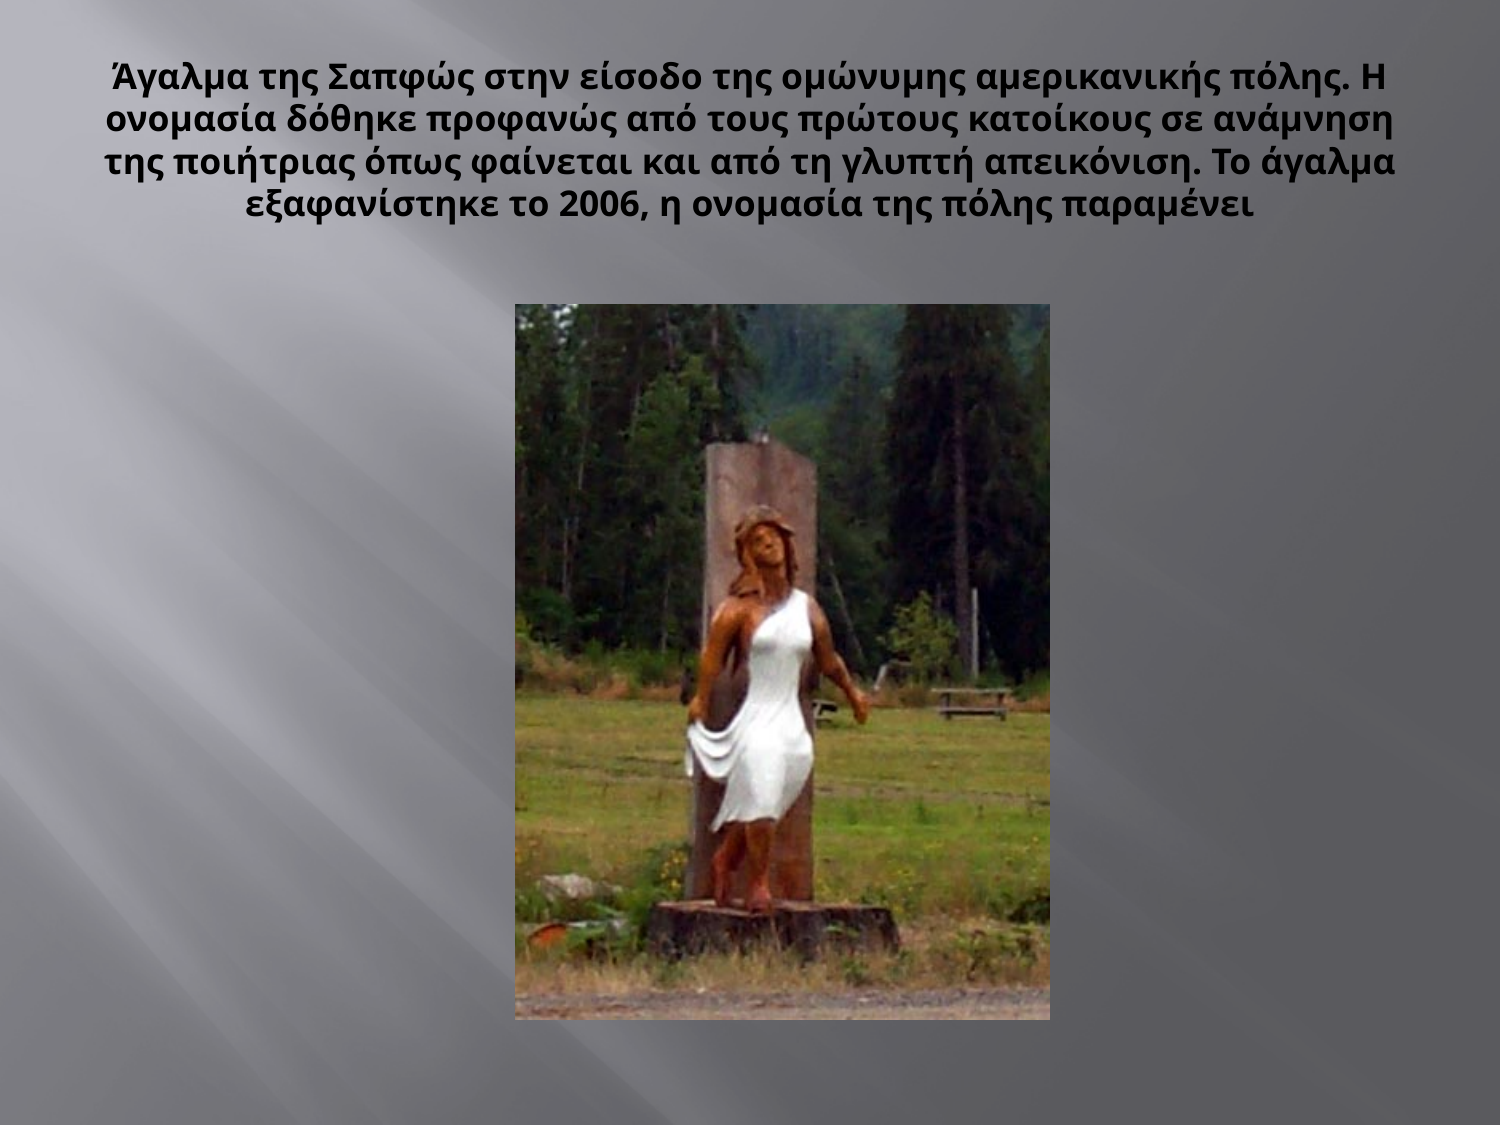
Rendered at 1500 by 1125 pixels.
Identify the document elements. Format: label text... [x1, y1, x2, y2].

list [515, 304, 1050, 1020]
title Άγαλμα της Σαπφώς στην είσοδο της ομώνυμης αμερικανικής πόλης. Η ονομασία δόθηκε προφανώς από τους πρώτους κατοίκους σε ανάμνηση της ποιήτριας όπως φαίνεται και από τη γλυπτή απεικόνιση. Το άγαλμα εξαφανίστηκε το 2006, η ονομασία της πόλης παραμένει [75, 45, 1425, 233]
